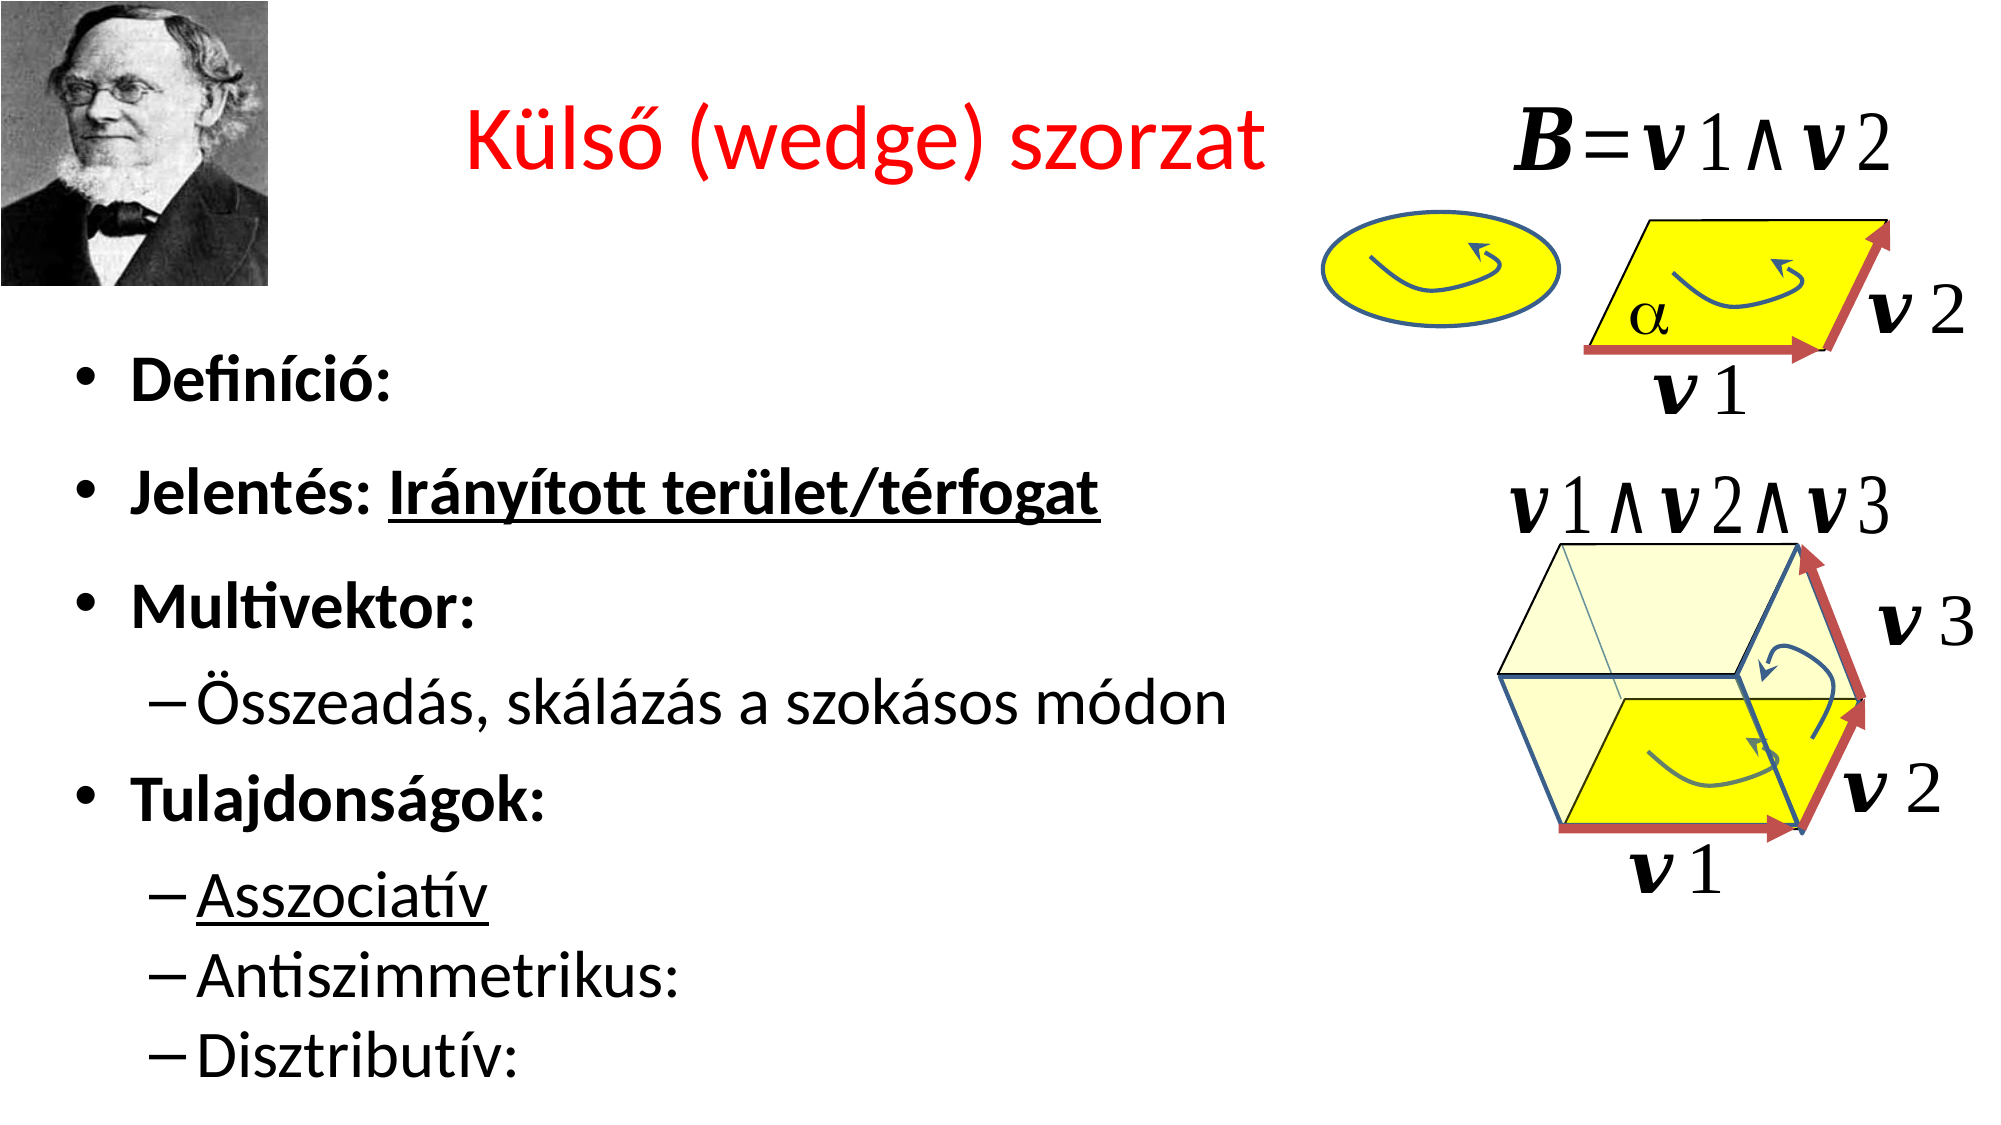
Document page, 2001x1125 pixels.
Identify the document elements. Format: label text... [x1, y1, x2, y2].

text_box [1800, 544, 1863, 699]
text_box [1622, 544, 1795, 674]
text_box [1498, 674, 1800, 828]
text_box [1686, 343, 1820, 357]
text_box [1735, 543, 1861, 836]
text_box  [1613, 260, 1686, 355]
text_box [1320, 209, 1562, 329]
text_box [1671, 258, 1805, 309]
text_box [1368, 242, 1502, 293]
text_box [1562, 545, 1622, 700]
title Külső (wedge) szorzat [316, 39, 1438, 227]
text_box [1826, 219, 1891, 350]
picture [1, 1, 268, 286]
text_box [1630, 220, 1887, 351]
text_box [1558, 822, 1796, 835]
text_box [1497, 553, 1556, 675]
text_box [1801, 698, 1866, 829]
text_box [1758, 643, 1836, 740]
text_box [1587, 296, 1613, 349]
